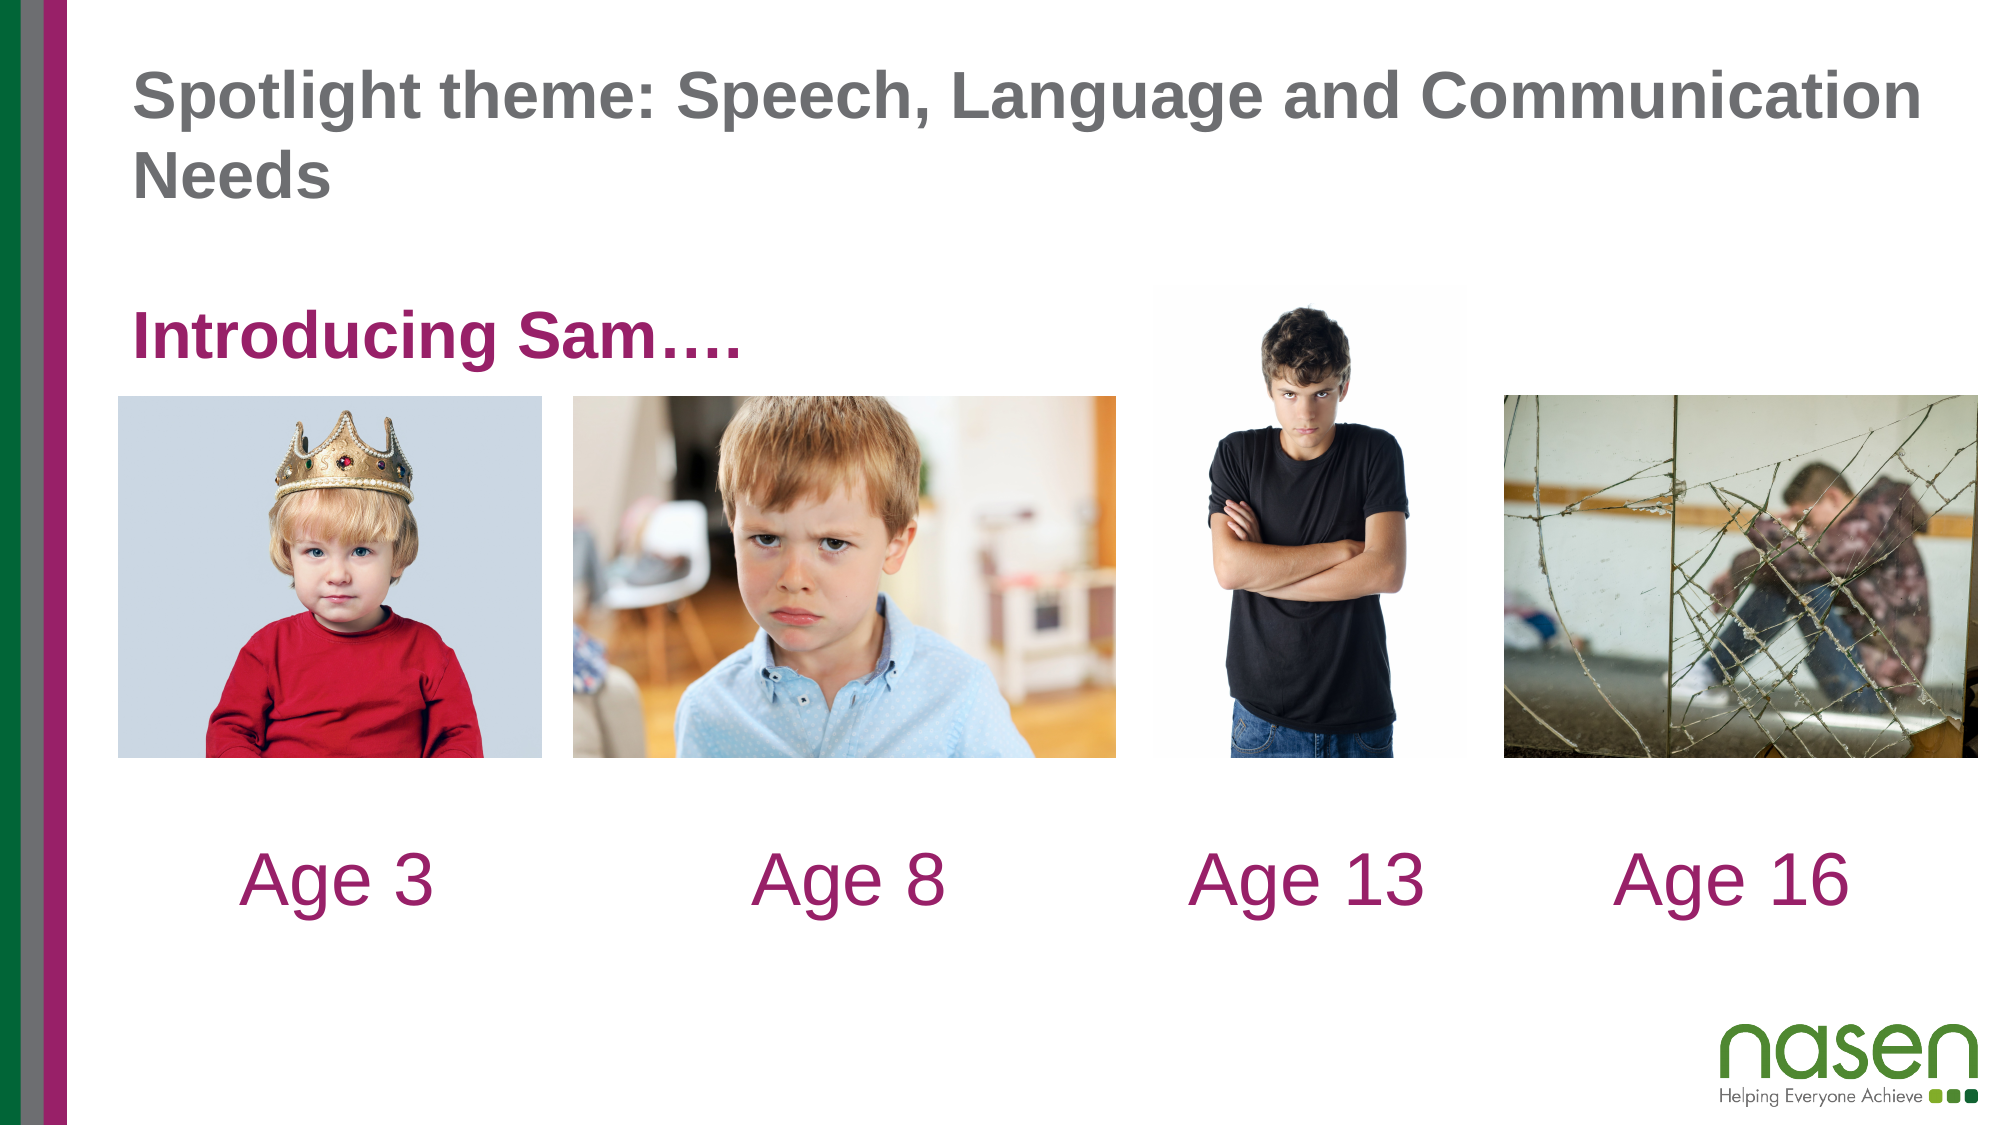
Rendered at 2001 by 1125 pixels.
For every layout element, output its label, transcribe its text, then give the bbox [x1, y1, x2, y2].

text_box Spotlight theme: Speech, Language and Communication Needs Introducing Sam…. [117, 44, 2000, 379]
picture [1720, 1024, 1978, 1107]
text_box [0, 0, 20, 1125]
text_box [43, 0, 68, 1125]
picture [1153, 285, 1467, 758]
picture [118, 396, 542, 758]
text_box Age 16 [1597, 823, 1868, 928]
text_box Age 8 [714, 823, 984, 928]
text_box Age 3 [202, 823, 473, 928]
picture [1504, 395, 1978, 758]
text_box [20, 0, 43, 1125]
picture [573, 396, 1116, 758]
text_box Age 13 [1172, 823, 1443, 928]
